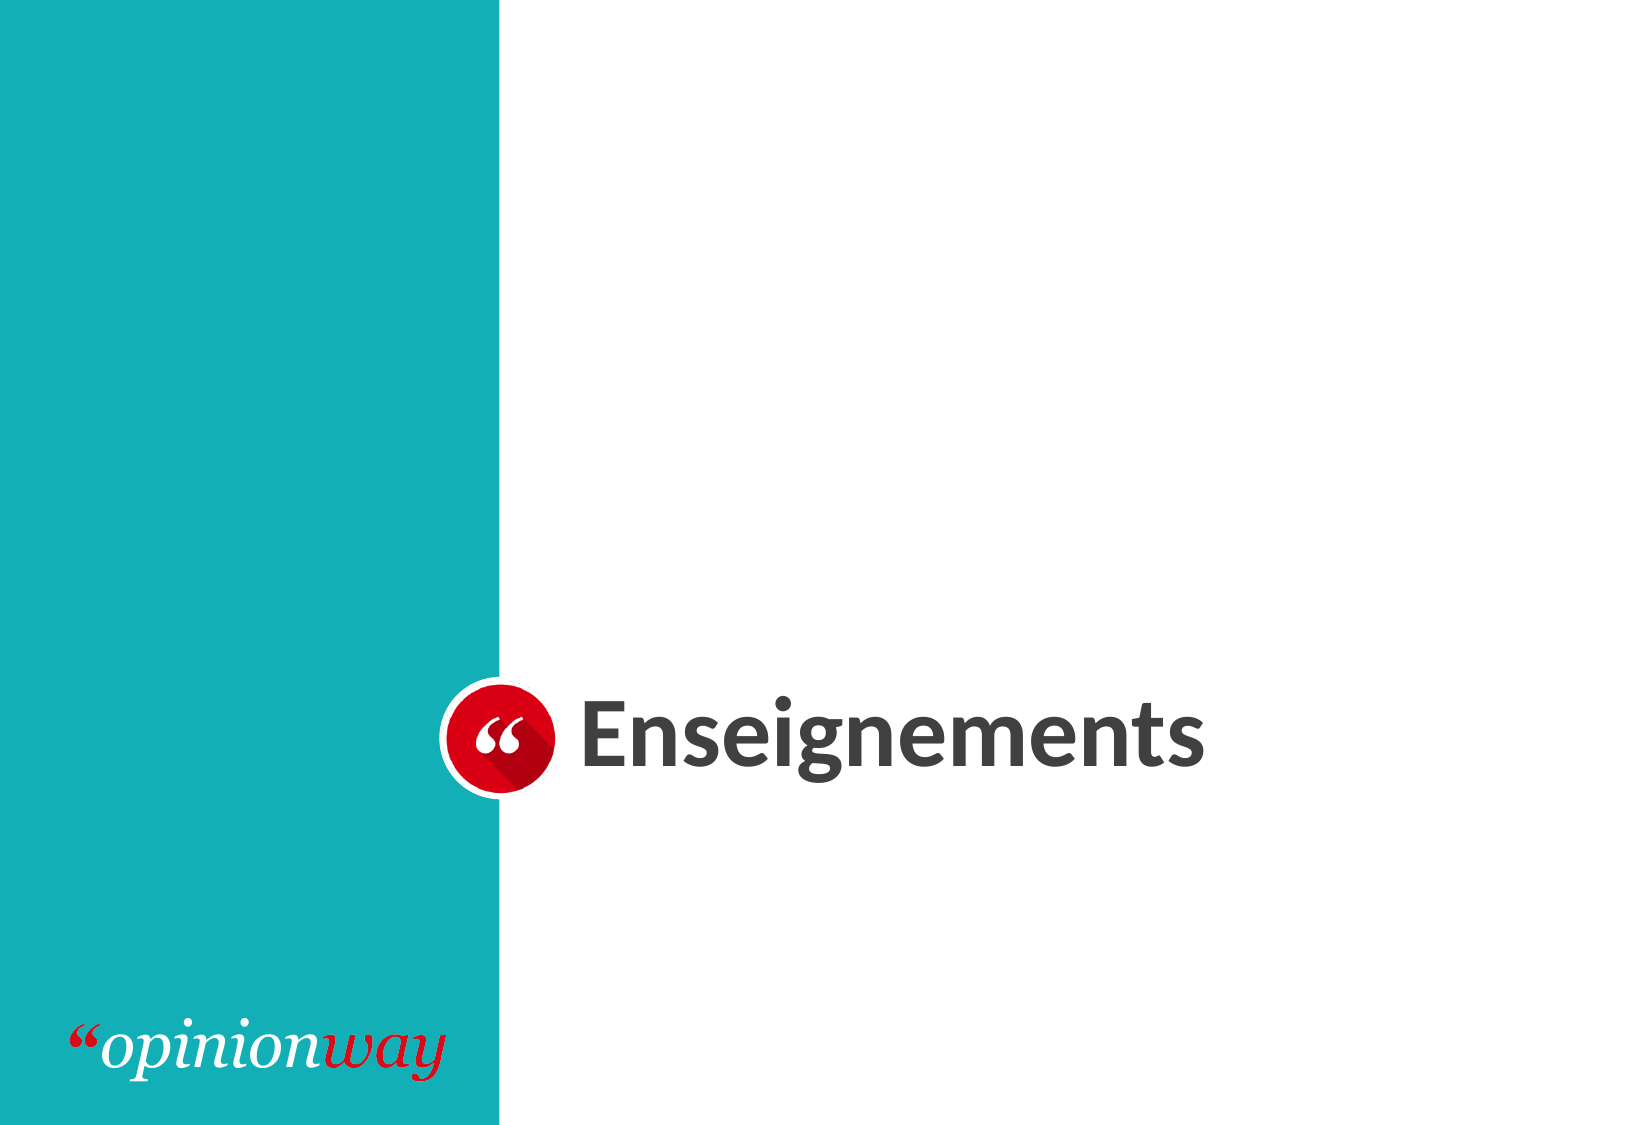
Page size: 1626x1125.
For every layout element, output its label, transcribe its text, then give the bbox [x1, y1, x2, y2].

picture [441, 679, 560, 798]
picture [68, 1011, 447, 1087]
list Enseignements [564, 680, 1625, 787]
